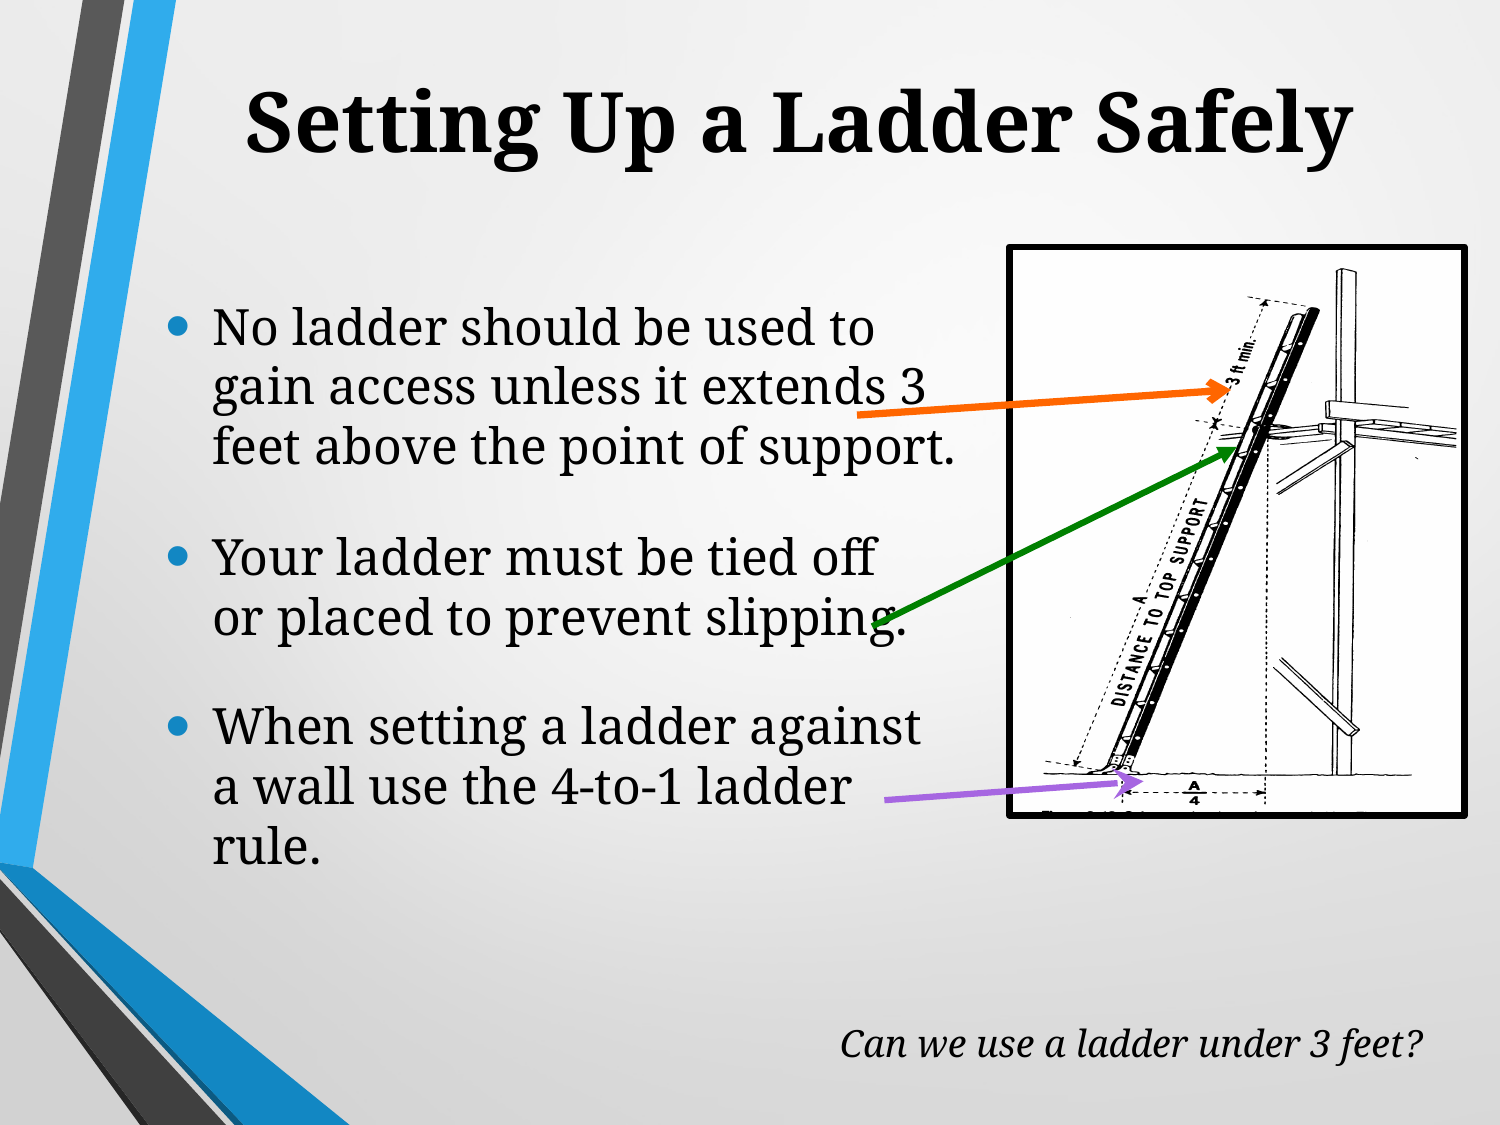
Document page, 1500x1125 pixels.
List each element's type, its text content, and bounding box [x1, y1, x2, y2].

title Setting Up a Ladder Safely [62, 62, 1500, 175]
text_box Can we use a ladder under 3 feet? [825, 1012, 1463, 1073]
list No ladder should be used to gain access unless it extends 3 feet above the point of support. Your ladder must be tied off or placed to prevent slipping. When setting a ladder against a wall use the 4-to-1 ladder rule. [150, 287, 974, 895]
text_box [860, 249, 1462, 813]
